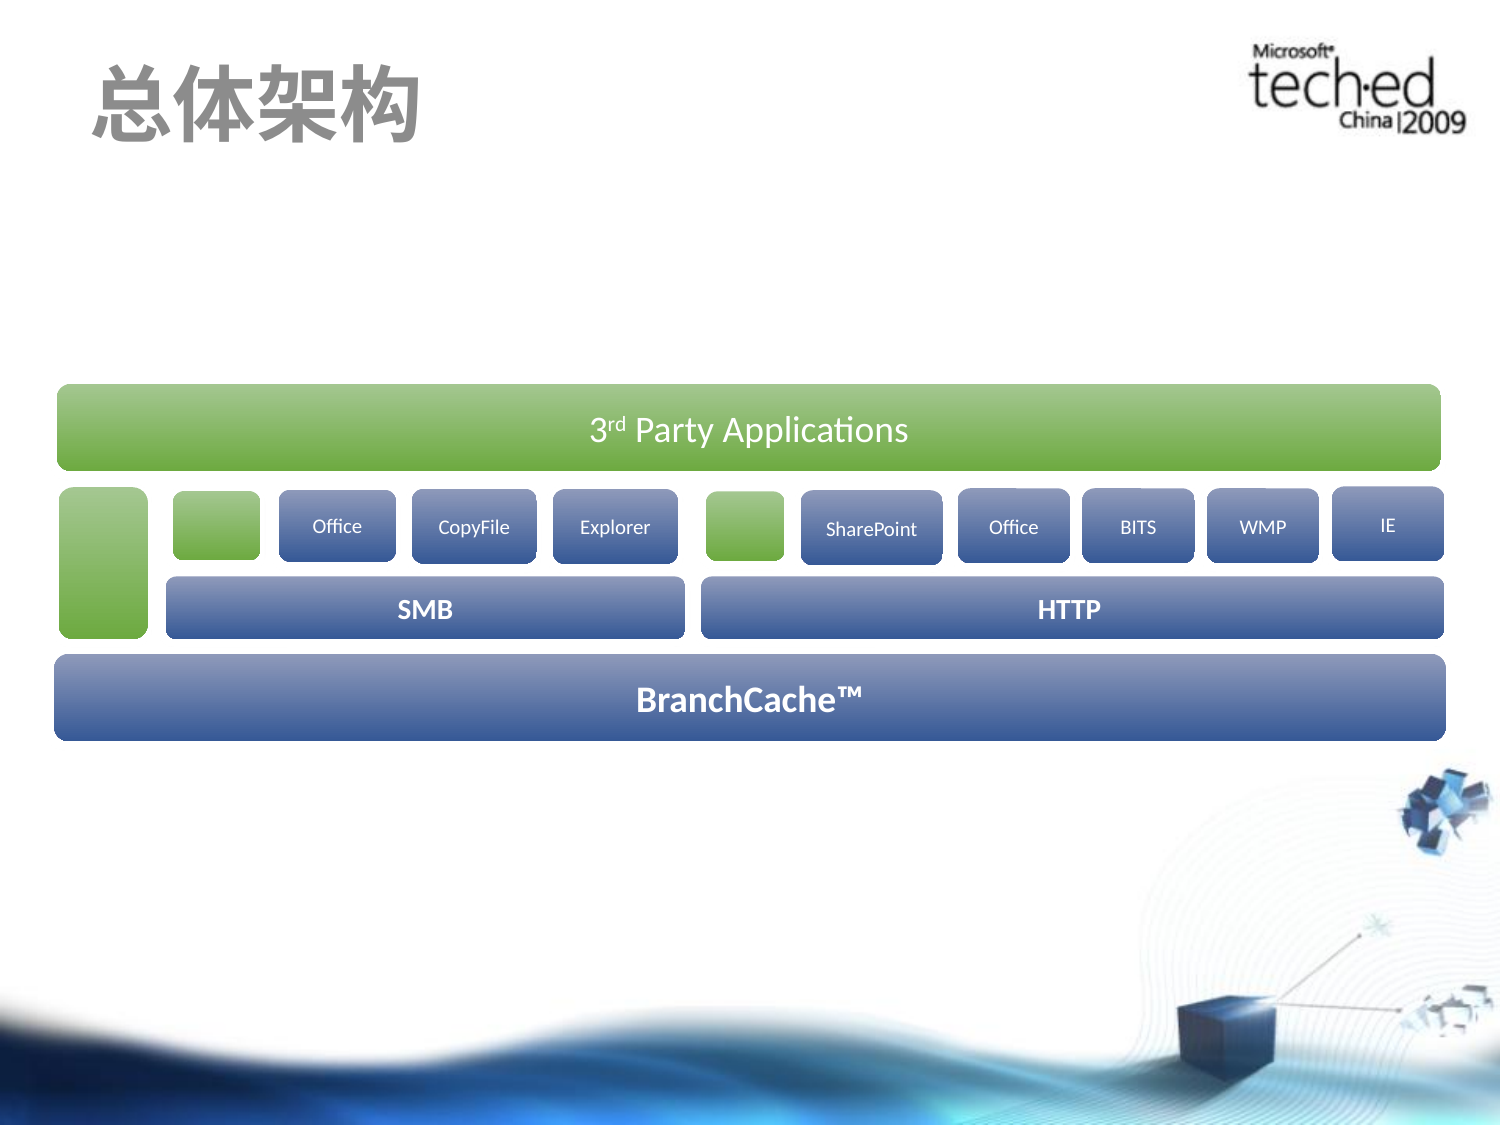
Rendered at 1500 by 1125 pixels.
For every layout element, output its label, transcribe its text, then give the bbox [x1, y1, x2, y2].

text_box [58, 487, 148, 639]
text_box CopyFile [411, 488, 537, 564]
text_box [706, 491, 785, 561]
text_box BITS [1082, 488, 1195, 564]
text_box 3rd Party Applications [56, 383, 1442, 472]
title 总体架构 [75, 45, 1425, 233]
text_box [172, 490, 261, 561]
text_box Explorer [552, 488, 678, 564]
text_box SharePoint [800, 490, 943, 566]
text_box IE [1331, 486, 1445, 562]
text_box Office [957, 488, 1071, 564]
text_box BranchCache™ [54, 653, 1446, 742]
text_box Office [278, 489, 397, 562]
text_box HTTP [701, 576, 1445, 639]
text_box SMB [166, 576, 686, 639]
picture [0, 0, 1500, 1125]
text_box WMP [1206, 488, 1320, 564]
